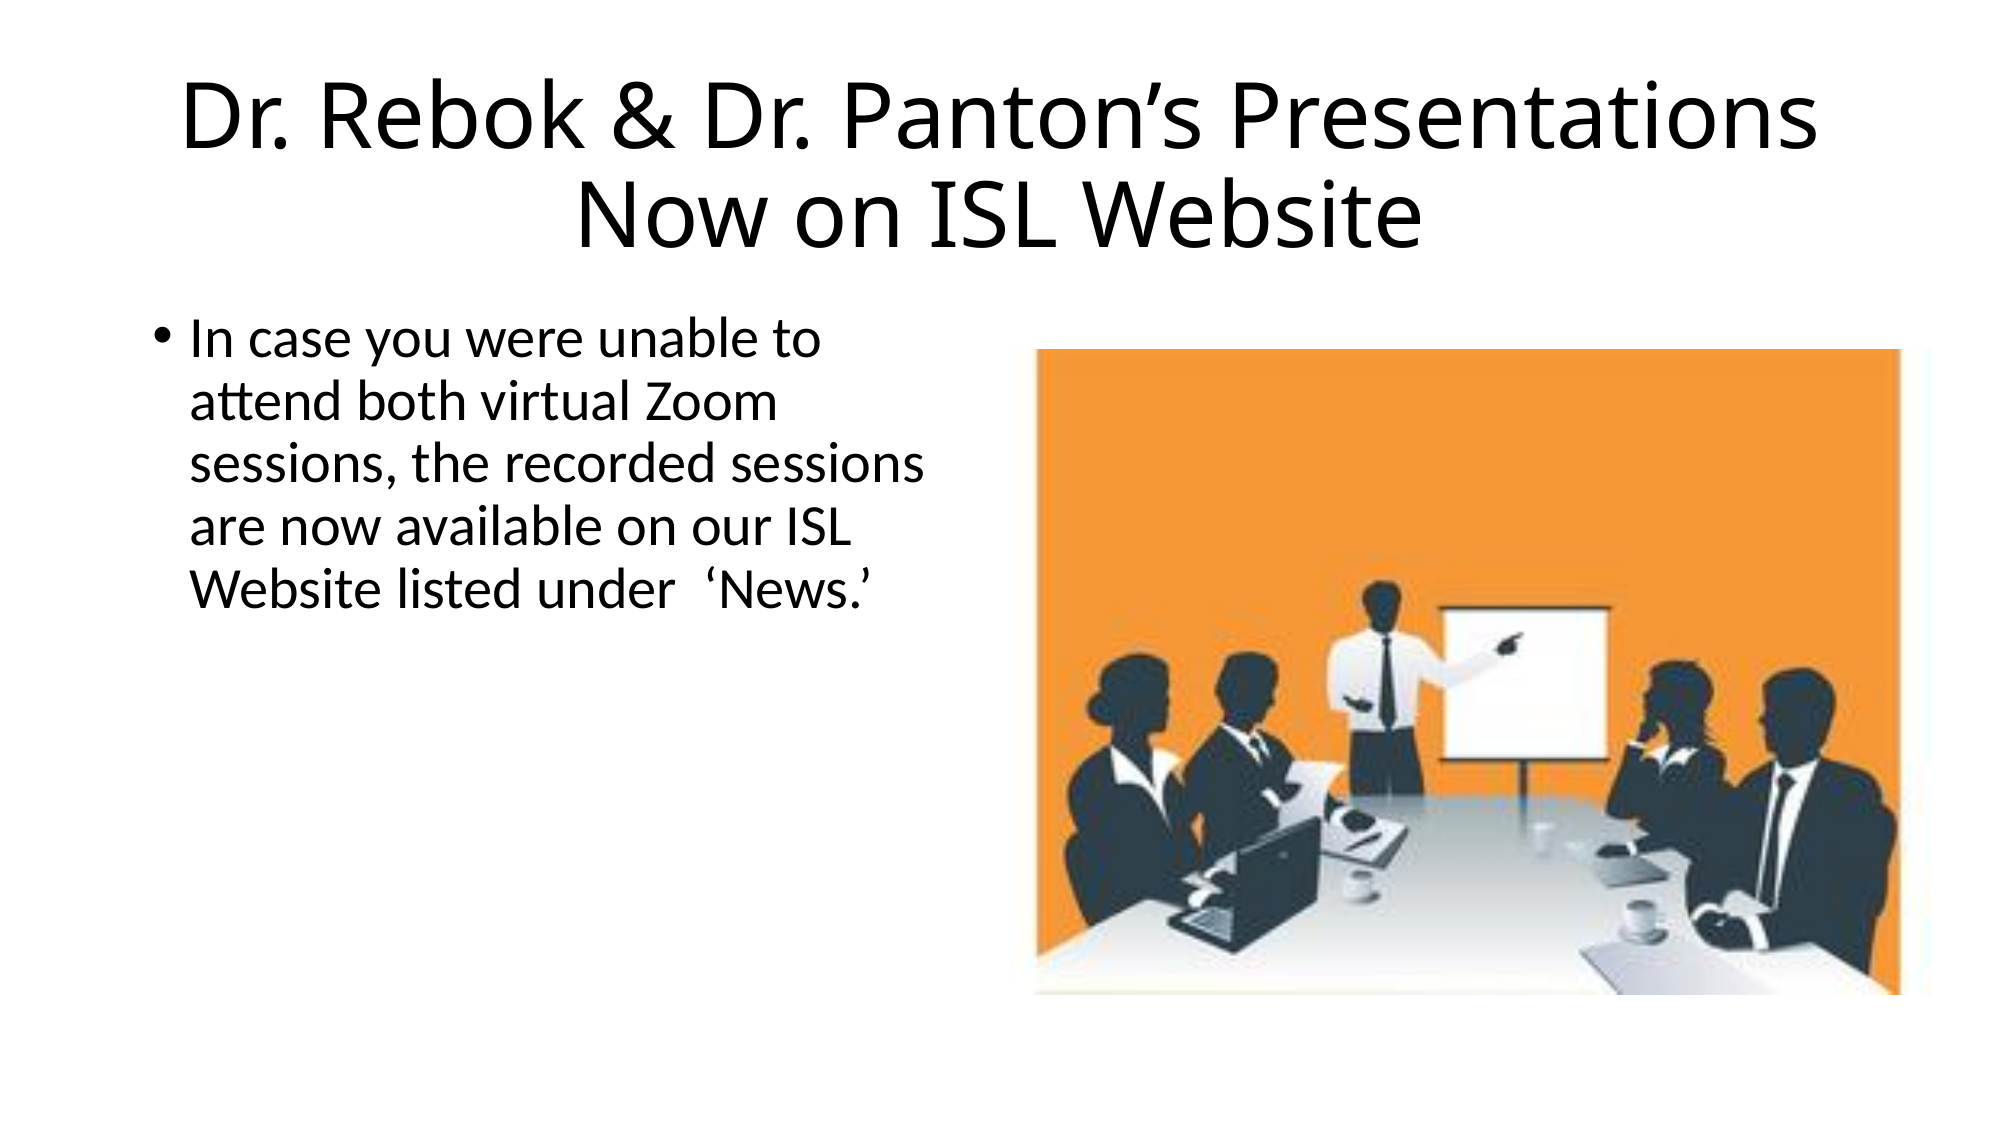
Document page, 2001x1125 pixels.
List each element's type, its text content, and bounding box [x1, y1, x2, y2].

list In case you were unable to attend both virtual Zoom sessions, the recorded sessions are now available on our ISL Website listed under ‘News.’ [137, 299, 988, 1014]
title Dr. Rebok & Dr. Panton’s Presentations Now on ISL Website [137, 59, 1863, 278]
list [1009, 349, 1932, 995]
